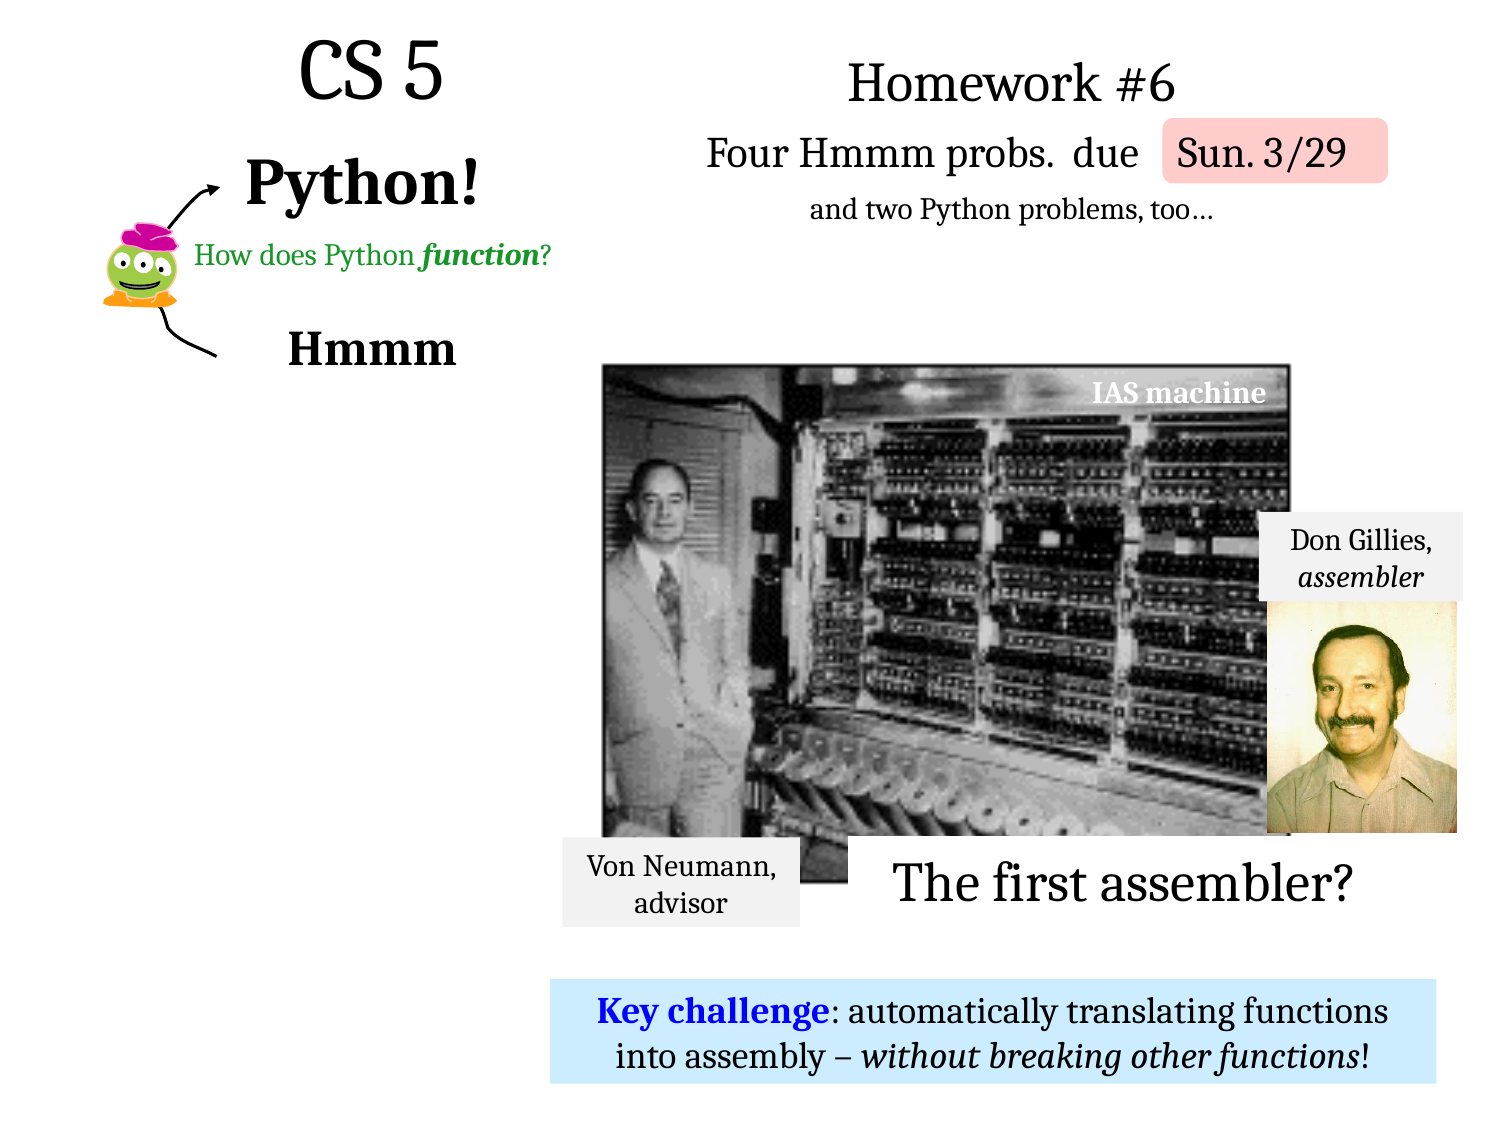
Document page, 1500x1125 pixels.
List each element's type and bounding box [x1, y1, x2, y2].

text_box [849, 837, 1400, 920]
text_box [99, 4, 645, 125]
text_box [562, 837, 800, 928]
picture [599, 362, 1458, 888]
text_box [549, 978, 1437, 1084]
text_box [103, 145, 656, 383]
text_box [653, 37, 1400, 234]
text_box [1295, 511, 1463, 602]
